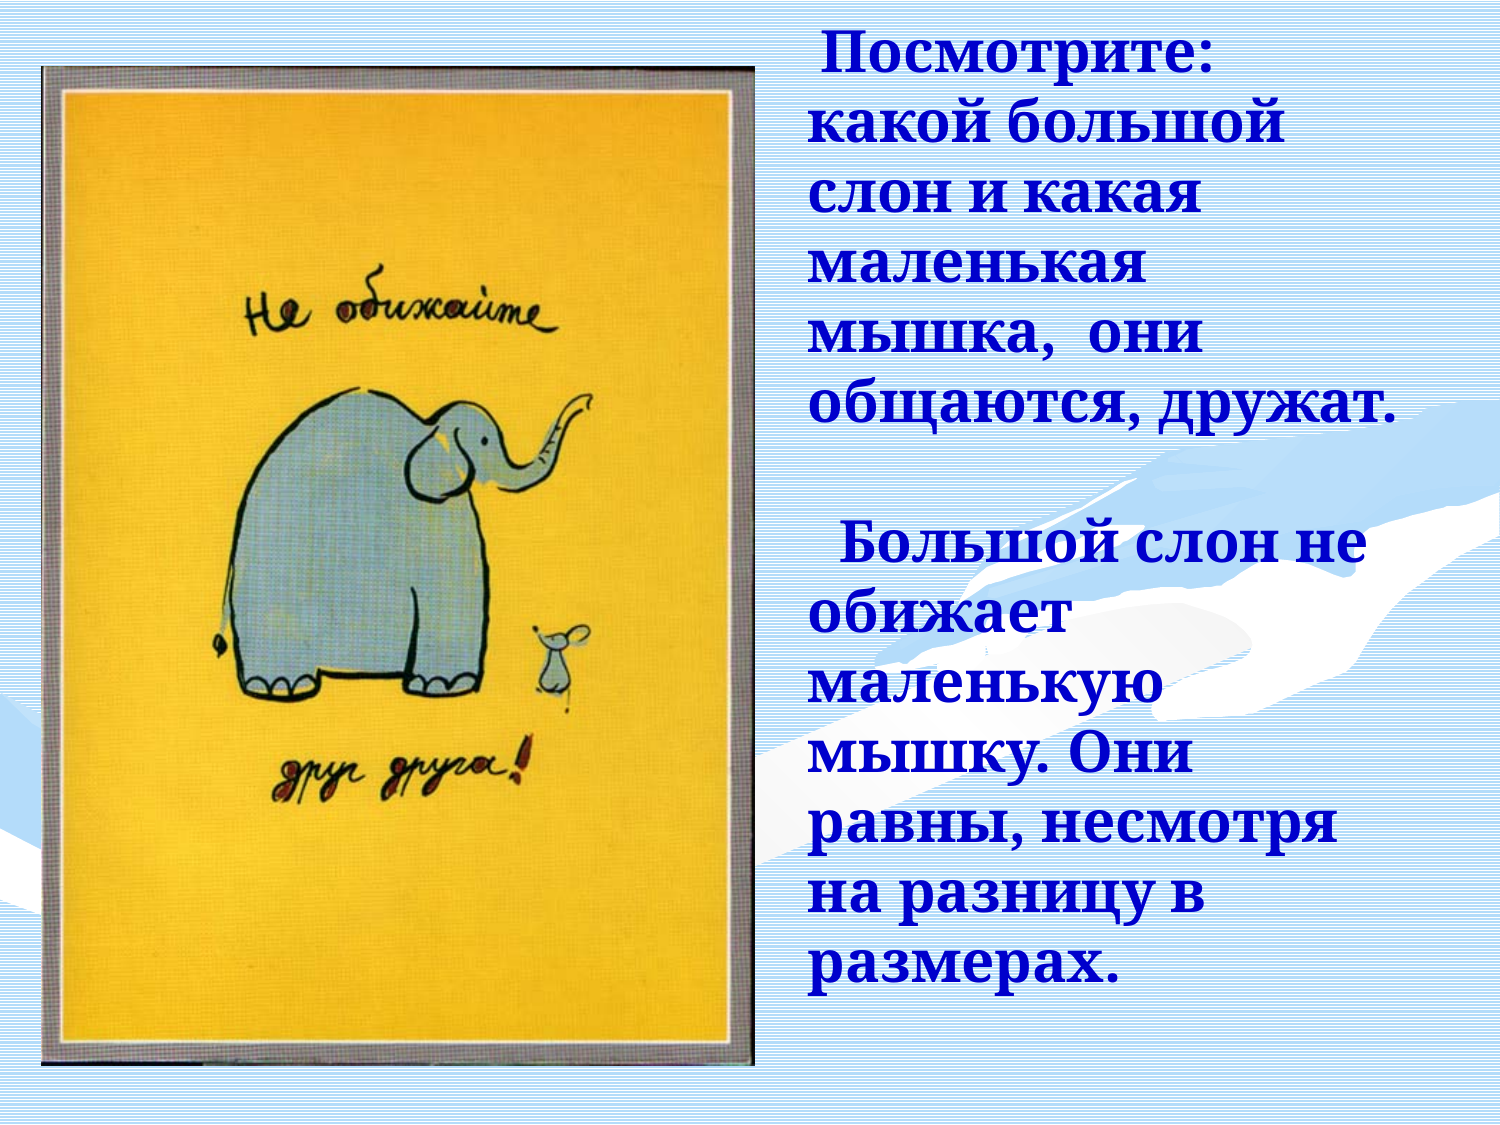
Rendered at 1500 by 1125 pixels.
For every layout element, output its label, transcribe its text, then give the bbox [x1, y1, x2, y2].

title Посмотрите: какой большой слон и какая маленькая мышка, они общаются, дружат. Большой слон не обижает маленькую мышку. Они равны, несмотря на разницу в размерах. [760, 113, 1426, 965]
picture [40, 66, 756, 1067]
